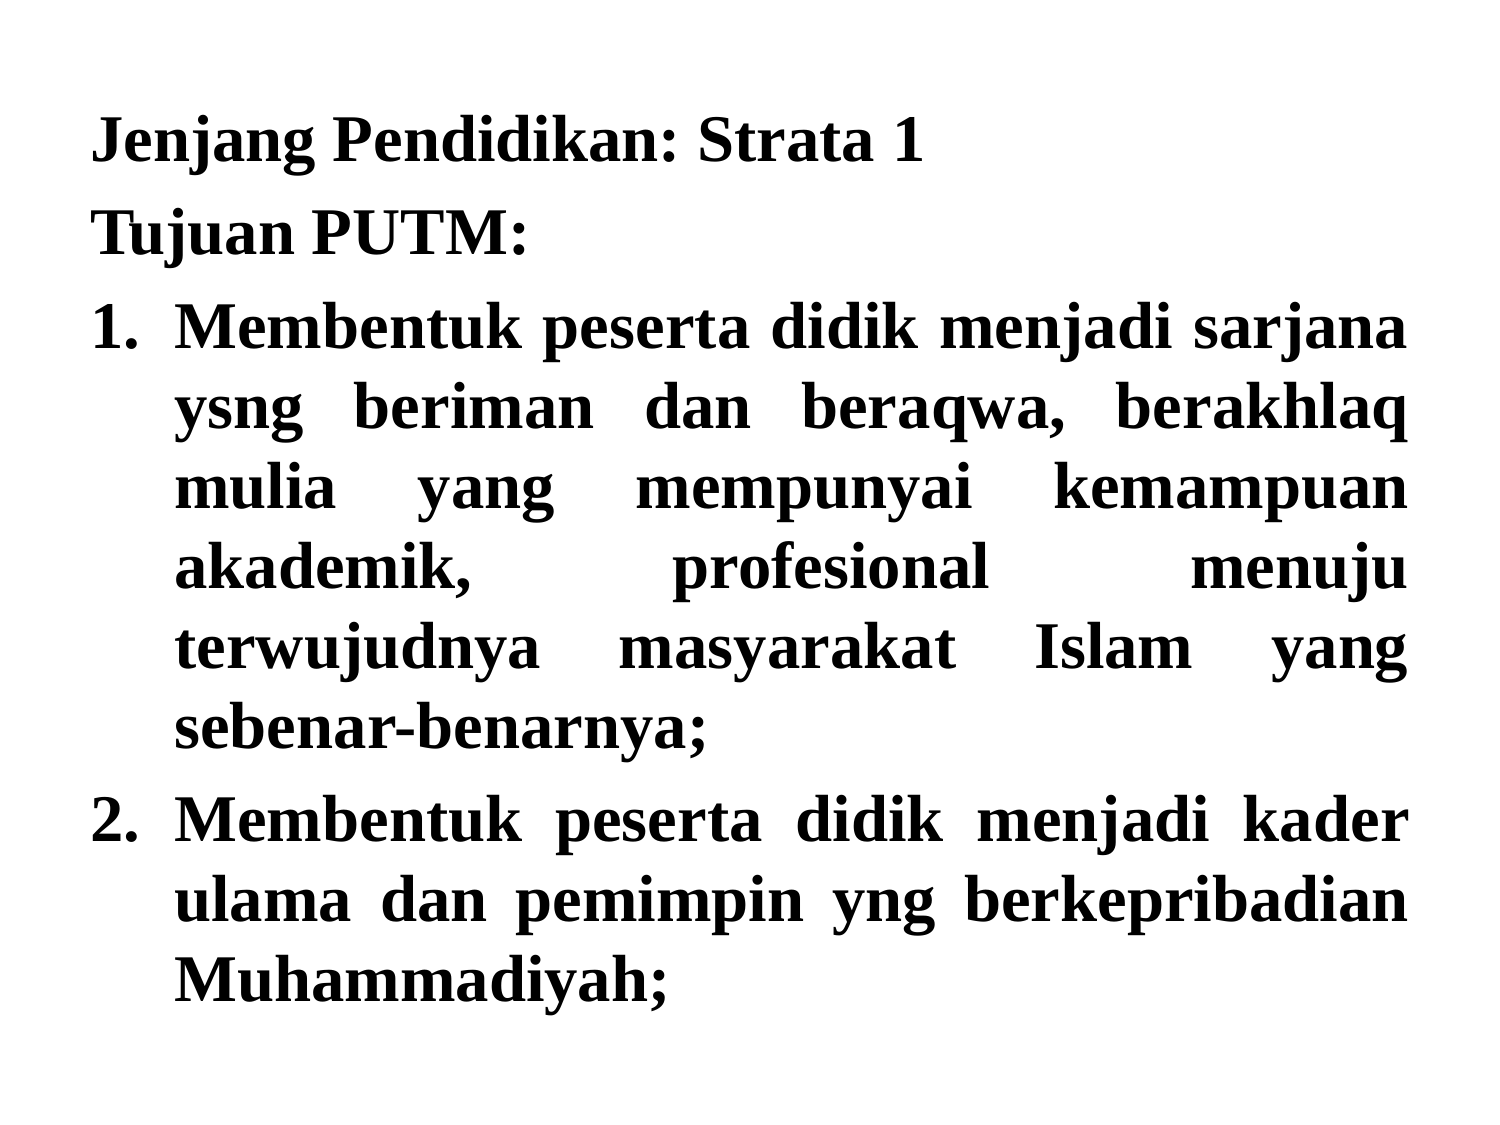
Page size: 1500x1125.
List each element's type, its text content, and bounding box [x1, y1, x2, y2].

list Jenjang Pendidikan: Strata 1 Tujuan PUTM: Membentuk peserta didik menjadi sarjana ysng beriman dan beraqwa, berakhlaq mulia yang mempunyai kemampuan akademik, profesional menuju terwujudnya masyarakat Islam yang sebenar-benarnya; Membentuk peserta didik menjadi kader ulama dan pemimpin yng berkepribadian Muhammadiyah; [75, 87, 1425, 1038]
